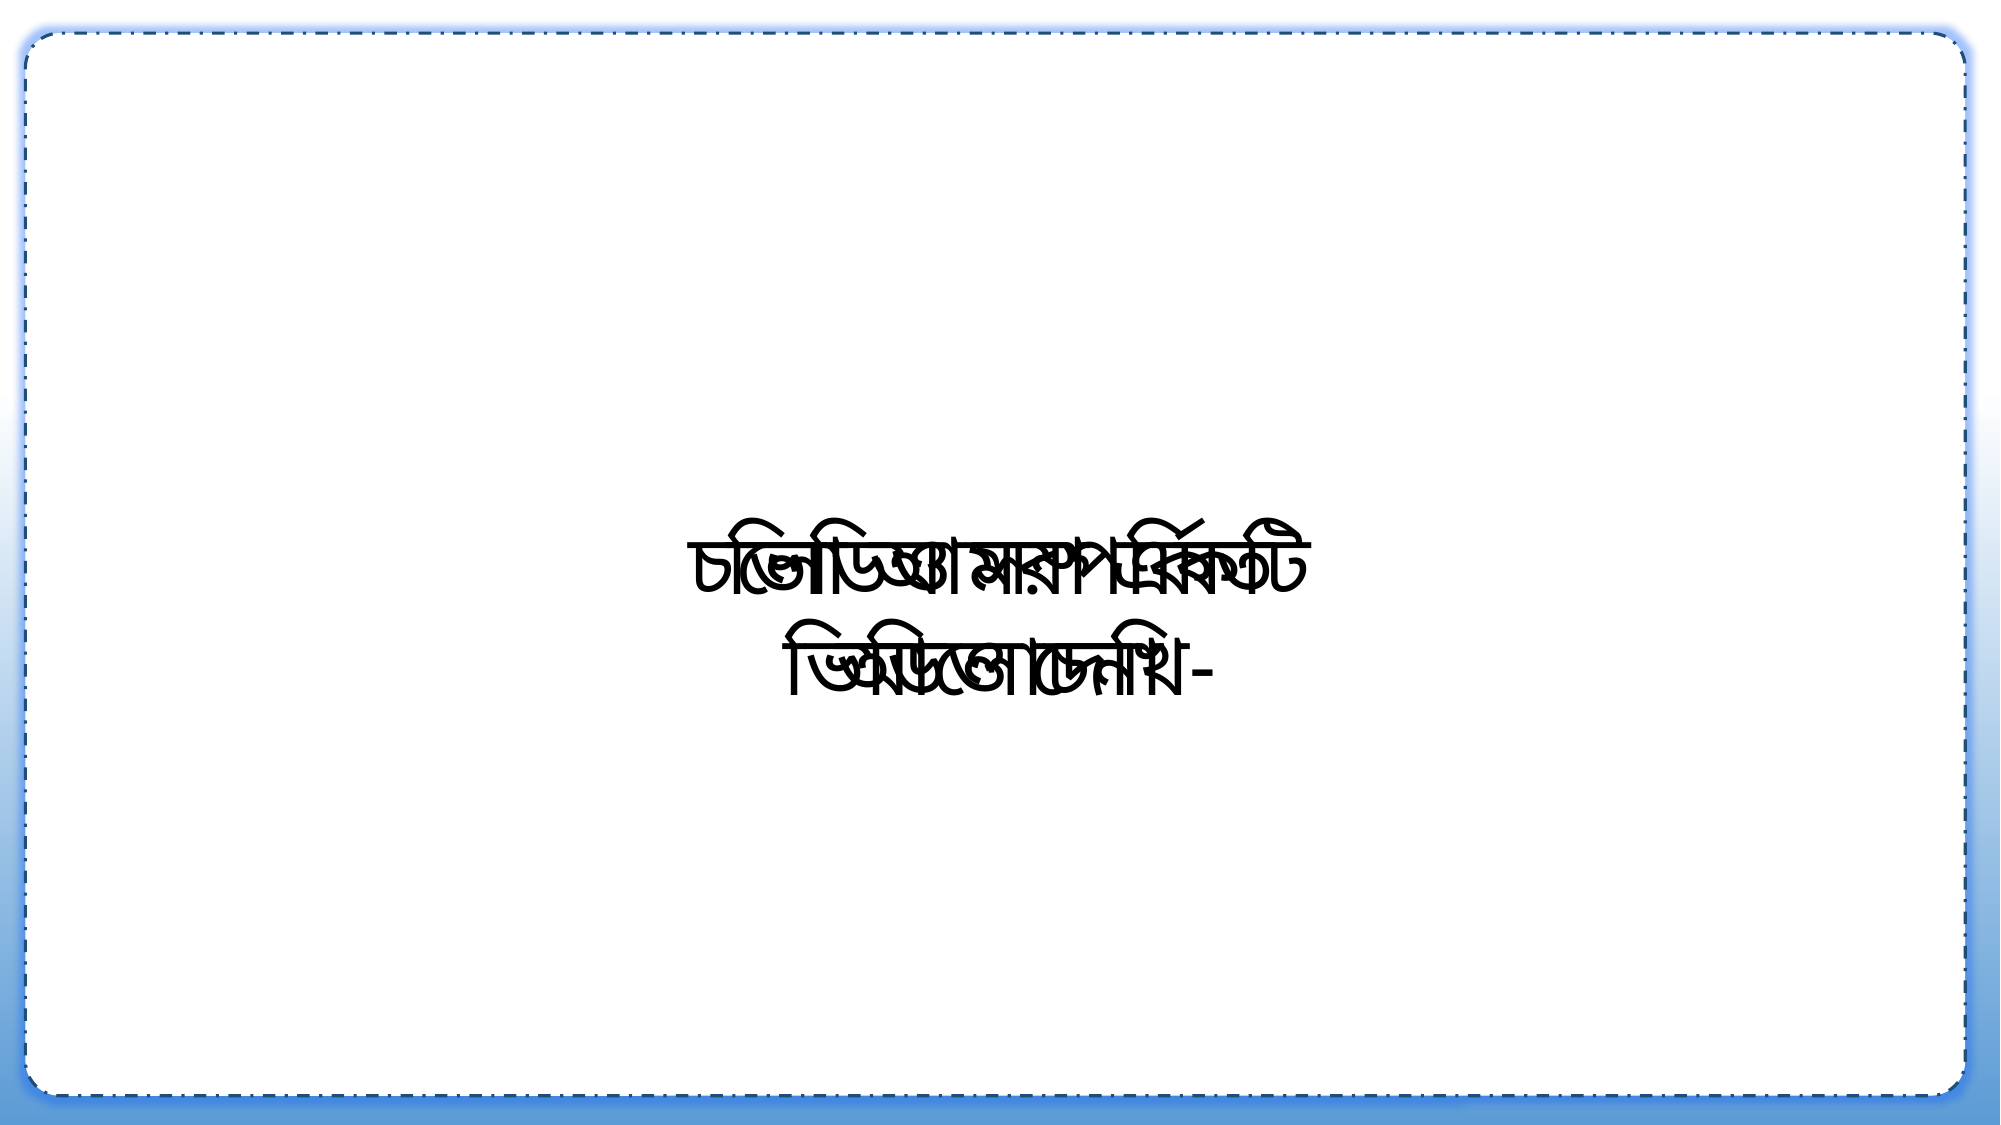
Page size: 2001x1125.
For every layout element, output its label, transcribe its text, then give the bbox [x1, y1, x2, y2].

text_box ভিডিও সম্পর্কিত আলোচনা [553, 504, 1447, 720]
